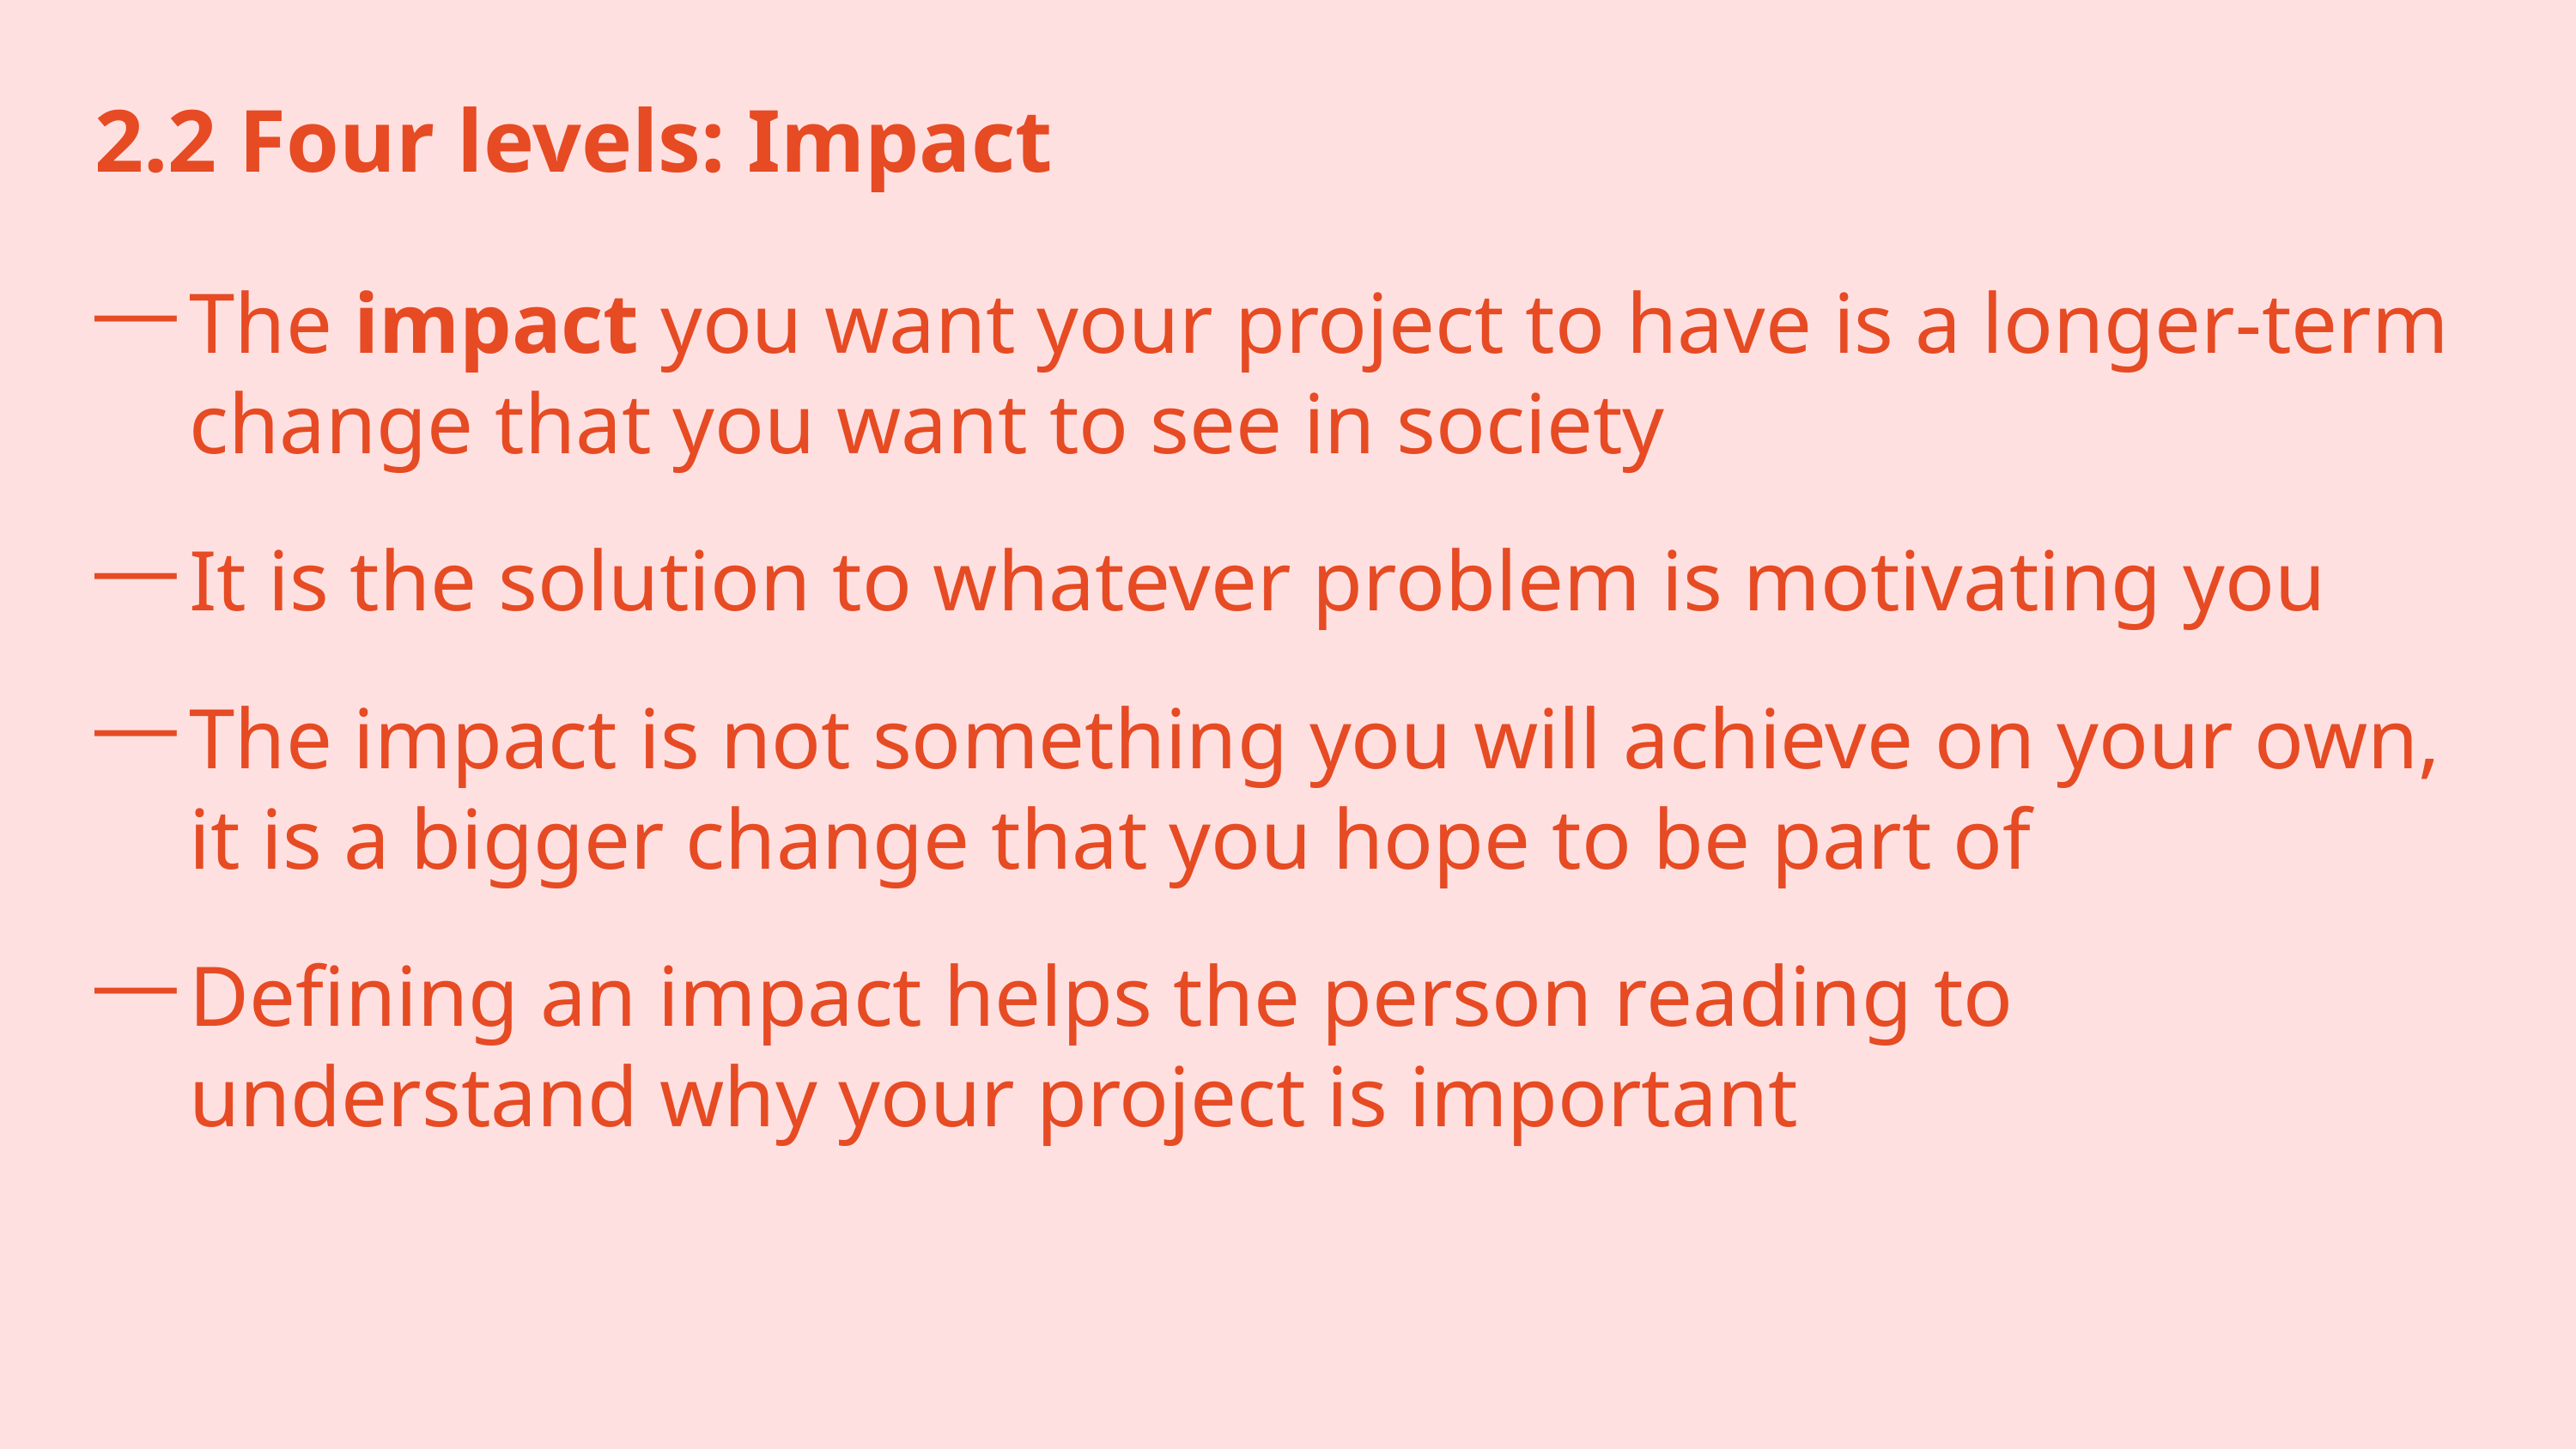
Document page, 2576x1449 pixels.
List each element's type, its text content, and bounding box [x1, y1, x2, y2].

text_box 2.2 Four levels: Impact [94, 87, 2482, 189]
text_box The impact you want your project to have is a longer-term change that you want to see in society It is the solution to whatever problem is motivating you The impact is not something you will achieve on your own, it is a bigger change that you hope to be part of Defining an impact helps the person reading to understand why your project is important [94, 270, 2482, 1143]
